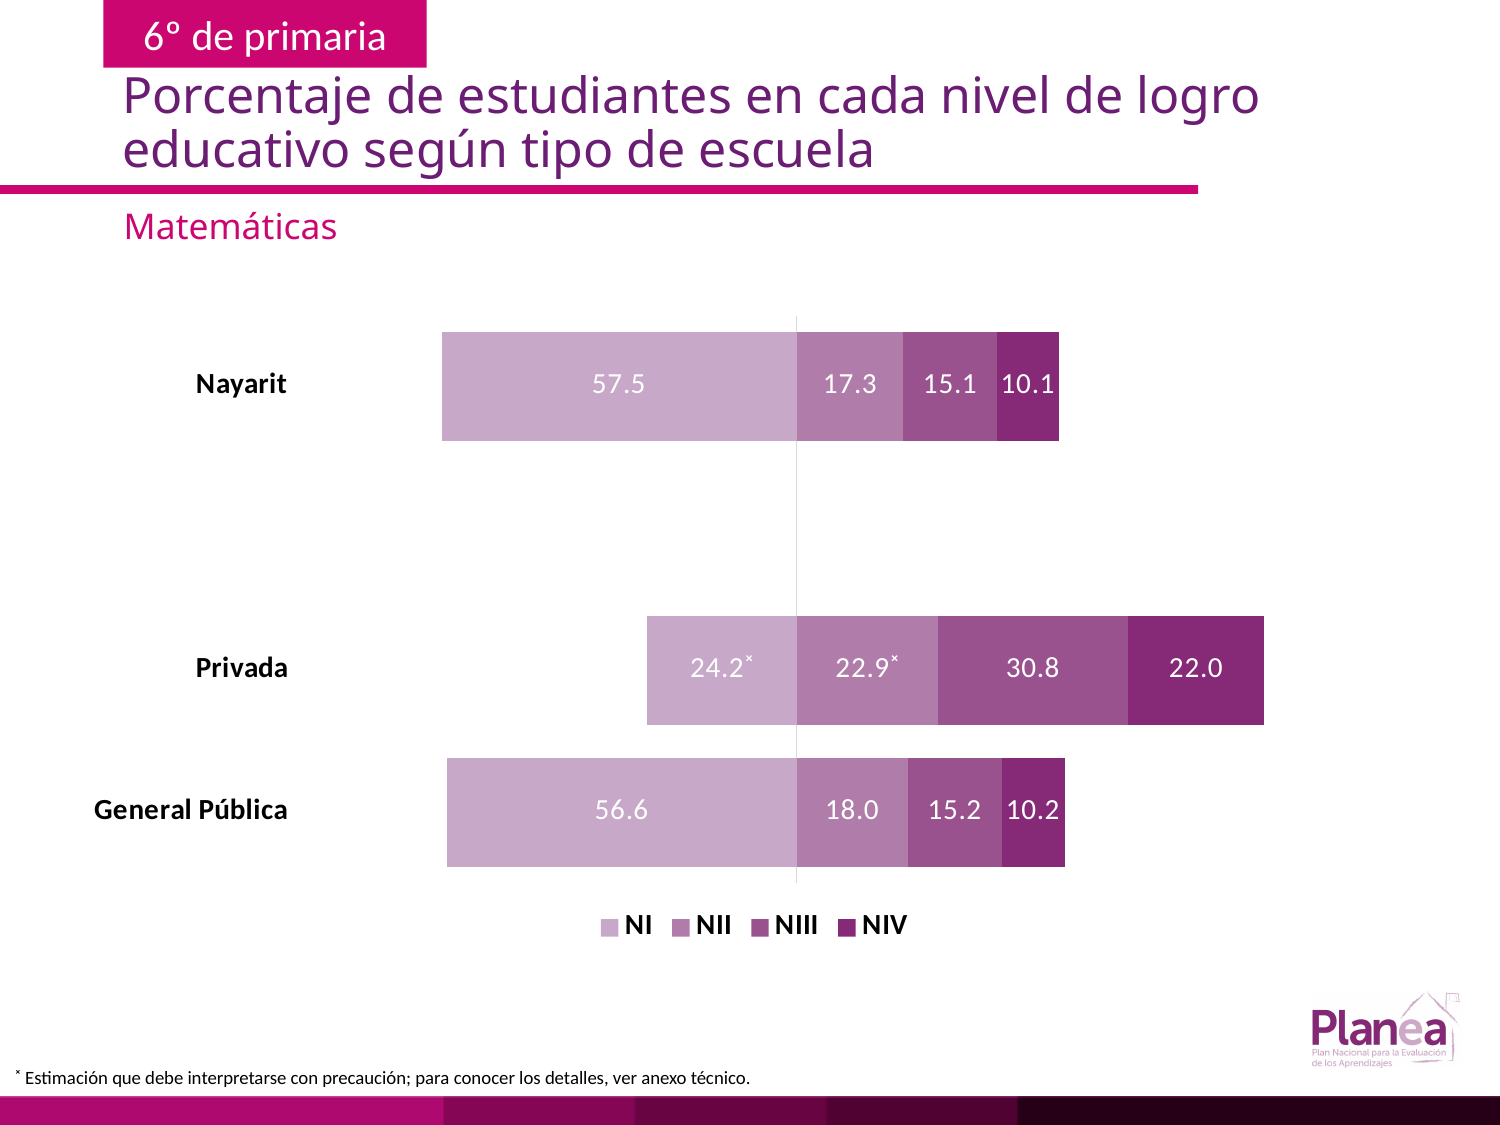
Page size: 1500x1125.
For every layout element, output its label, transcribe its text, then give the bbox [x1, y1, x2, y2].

list Matemáticas [108, 196, 1403, 302]
picture [0, 1096, 1500, 1125]
text_box ˟ Estimación que debe interpretarse con precaución; para conocer los detalles, ver anexo técnico. [0, 1058, 834, 1096]
picture [1312, 991, 1462, 1068]
text_box [0, 184, 1199, 195]
title Porcentaje de estudiantes en cada nivel de logro educativo según tipo de escuela [107, 62, 1402, 201]
chart [66, 302, 1442, 949]
